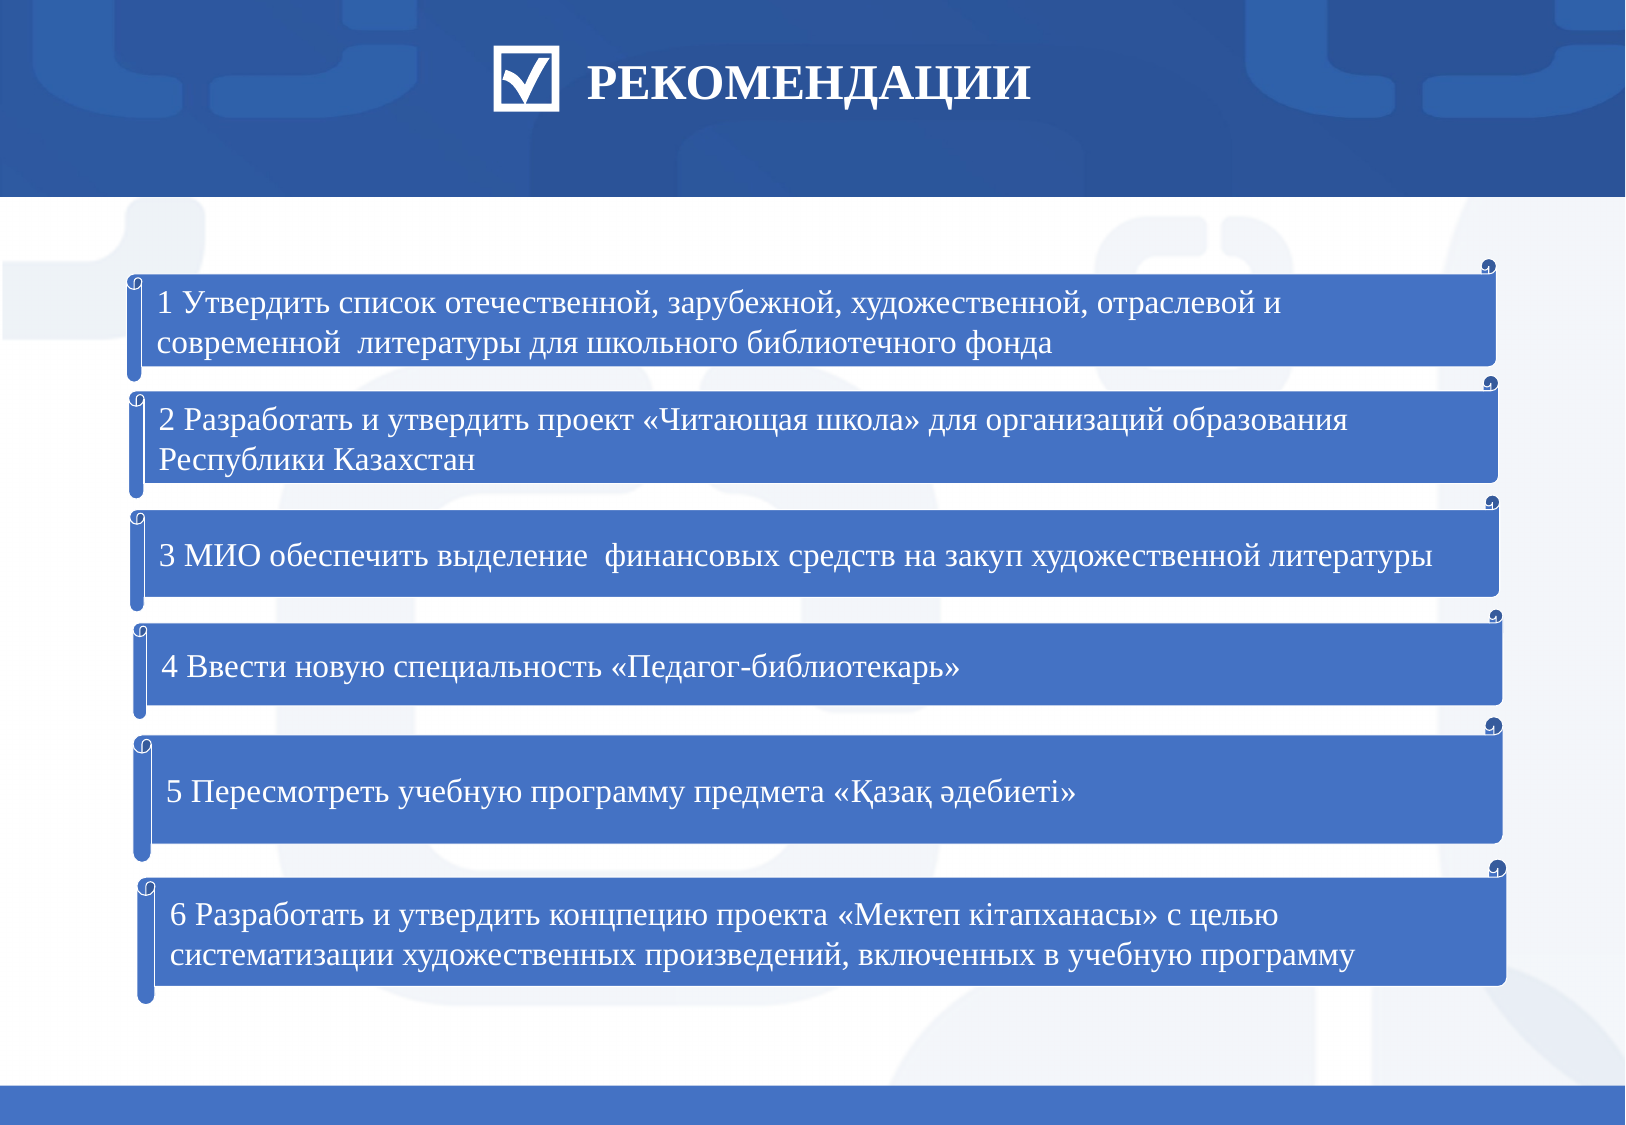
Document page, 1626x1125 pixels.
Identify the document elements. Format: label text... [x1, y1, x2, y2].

text_box 5 Пересмотреть учебную программу предмета «Қазақ әдебиеті» [132, 734, 708, 863]
text_box 1 Утвердить список отечественной, зарубежной, художественной, отраслевой и современной литературы для школьного библиотечного фонда [910, 257, 1498, 368]
text_box 2 Разработать и утвердить проект «Читающая школа» для организаций образования Республики Казахстан [910, 374, 1500, 485]
list РЕКОМЕНДАЦИИ [102, 20, 708, 147]
text_box [492, 45, 560, 113]
picture [0, 0, 1626, 912]
text_box 3 МИО обеспечить выделение финансовых средств на закуп художественной литературы [910, 494, 1501, 598]
text_box 4 Ввести новую специальность «Педагог-библиотекарь» [910, 608, 1504, 707]
text_box 6 Разработать и утвердить концпецию проекта «Мектеп кітапханасы» с целью систематизации художественных произведений, включенных в учебную программу [136, 858, 1508, 1006]
text_box 1 Утвердить список отечественной, зарубежной, художественной, отраслевой и современной литературы для школьного библиотечного фонда [125, 273, 708, 383]
text_box 5 Пересмотреть учебную программу предмета «Қазақ әдебиеті» [910, 716, 1504, 845]
text_box 2 Разработать и утвердить проект «Читающая школа» для организаций образования Республики Казахстан [127, 390, 708, 500]
list РЕКОМЕНДАЦИИ [910, 20, 1541, 147]
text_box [0, 197, 1625, 1085]
text_box 4 Ввести новую специальность «Педагог-библиотекарь» [132, 622, 708, 721]
text_box 3 МИО обеспечить выделение финансовых средств на закуп художественной литературы [129, 509, 708, 613]
